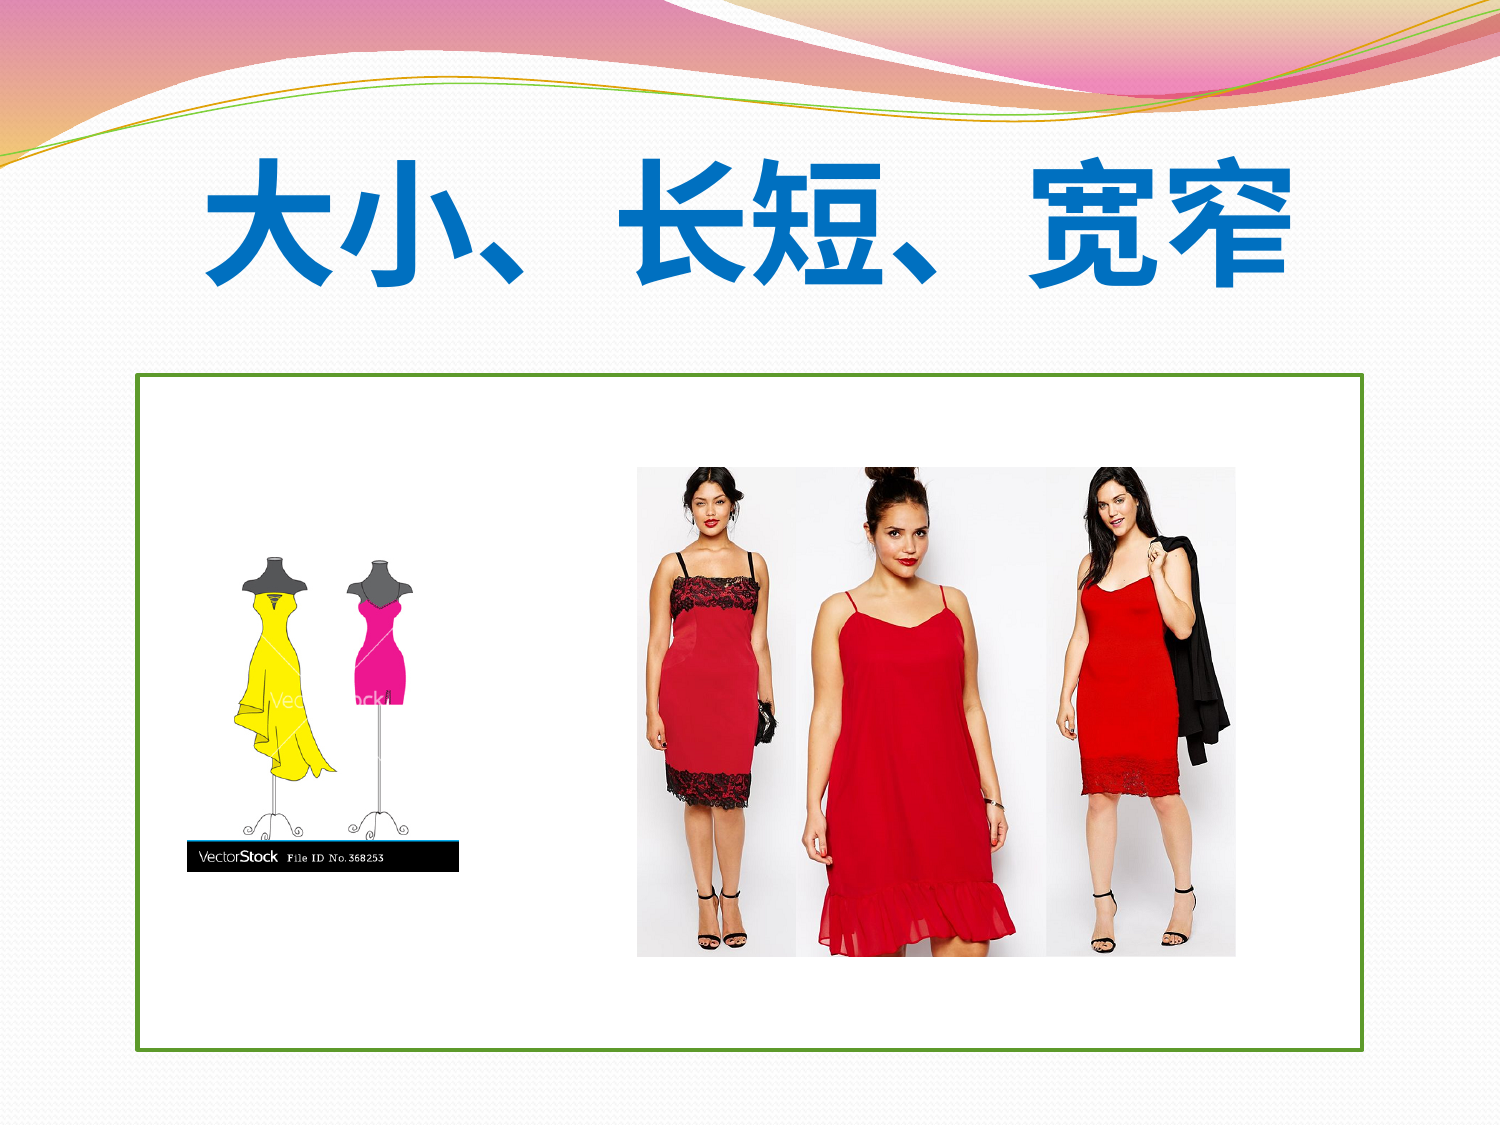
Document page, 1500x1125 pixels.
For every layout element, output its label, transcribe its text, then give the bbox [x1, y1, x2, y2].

picture [637, 467, 1236, 958]
text_box [135, 373, 1364, 1052]
picture [187, 557, 459, 839]
picture [187, 843, 459, 872]
title 大小、长短、宽窄 [75, 115, 1425, 303]
